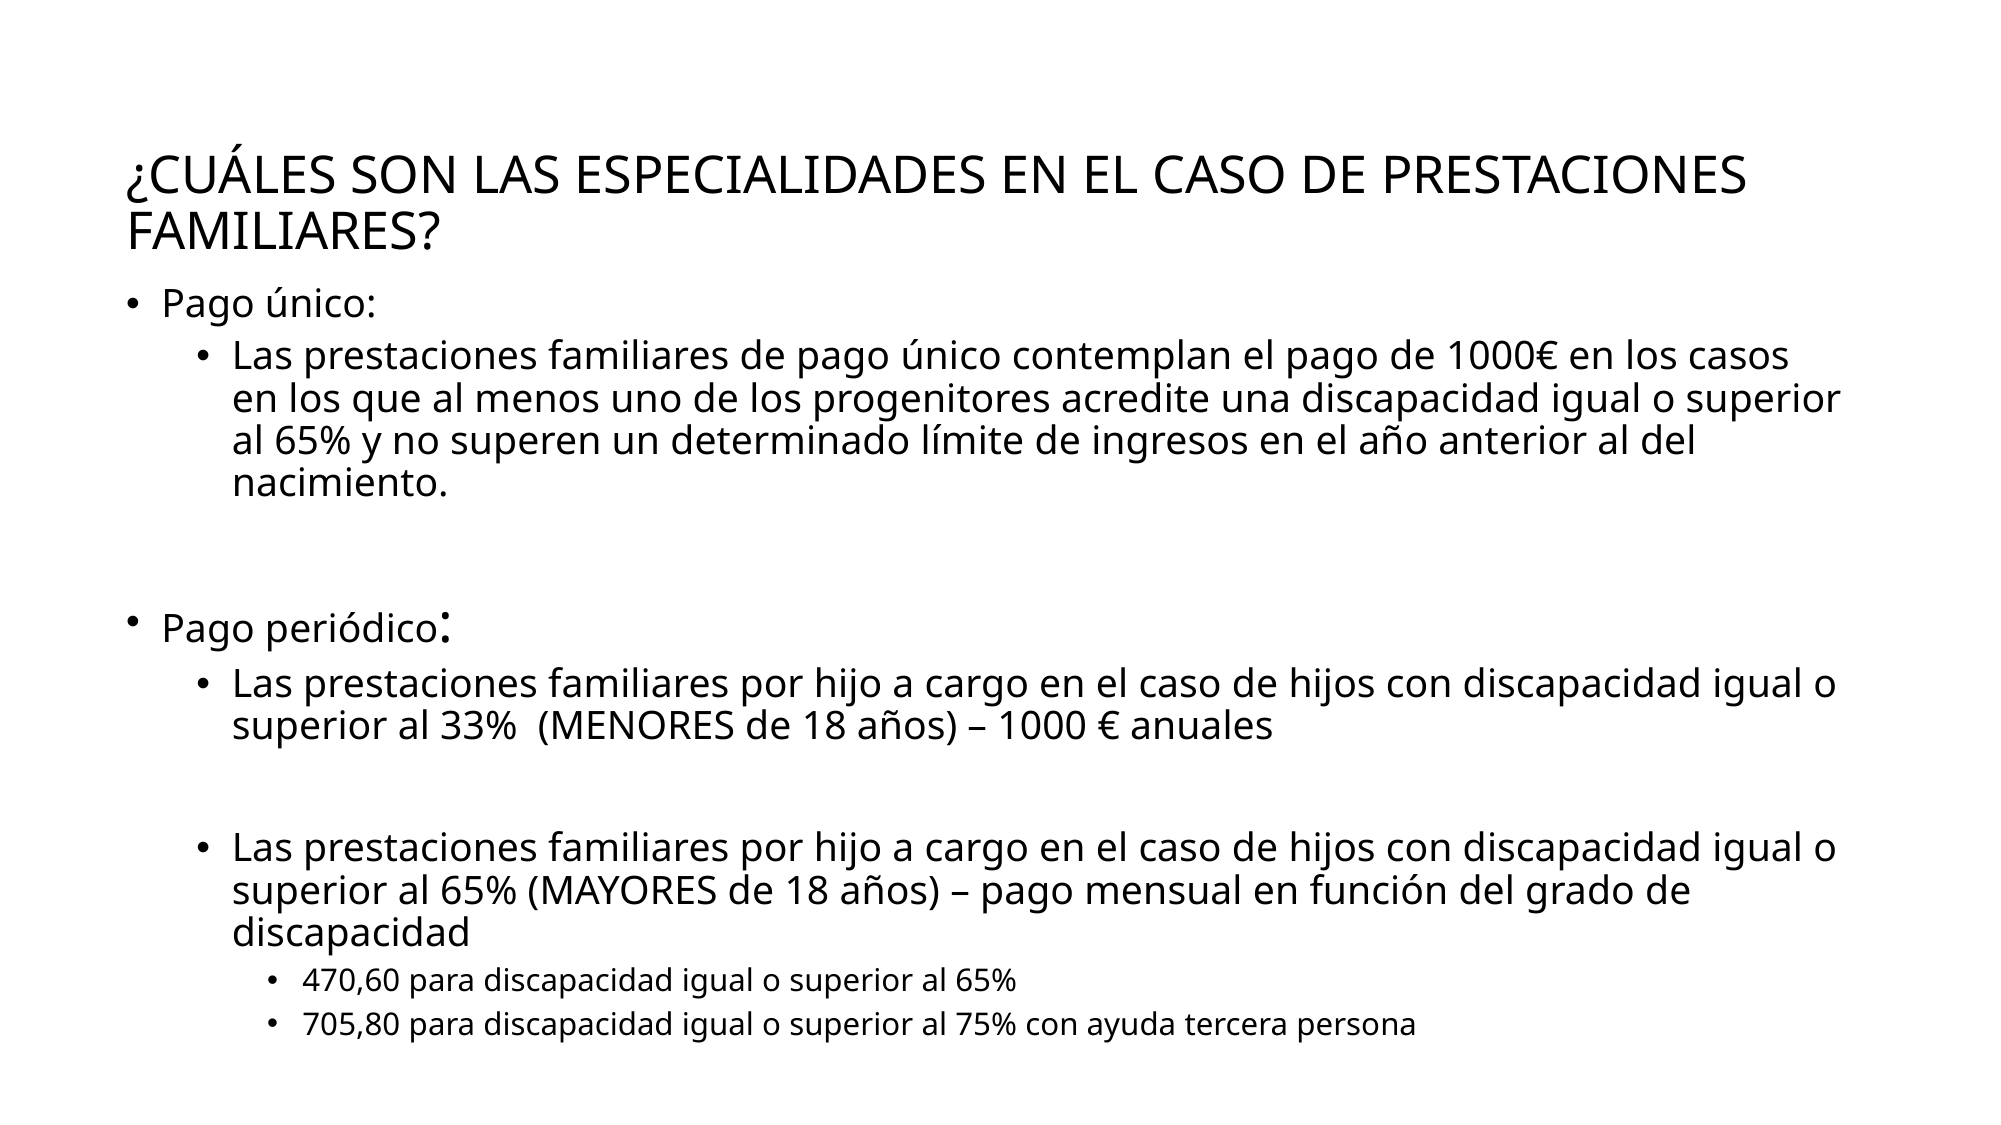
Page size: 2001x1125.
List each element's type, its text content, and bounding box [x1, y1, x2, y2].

title ¿Cuáles son las especialidades en el caso de prestaciones familiares? [111, 133, 1909, 277]
list Pago único: Las prestaciones familiares de pago único contemplan el pago de 1000€ en los casos en los que al menos uno de los progenitores acredite una discapacidad igual o superior al 65% y no superen un determinado límite de ingresos en el año anterior al del nacimiento. Pago periódico: Las prestaciones familiares por hijo a cargo en el caso de hijos con discapacidad igual o superior al 33% (MENORES de 18 años) – 1000 € anuales Las prestaciones familiares por hijo a cargo en el caso de hijos con discapacidad igual o superior al 65% (MAYORES de 18 años) – pago mensual en función del grado de discapacidad 470,60 para discapacidad igual o superior al 65% 705,80 para discapacidad igual o superior al 75% con ayuda tercera persona [111, 277, 1860, 1053]
